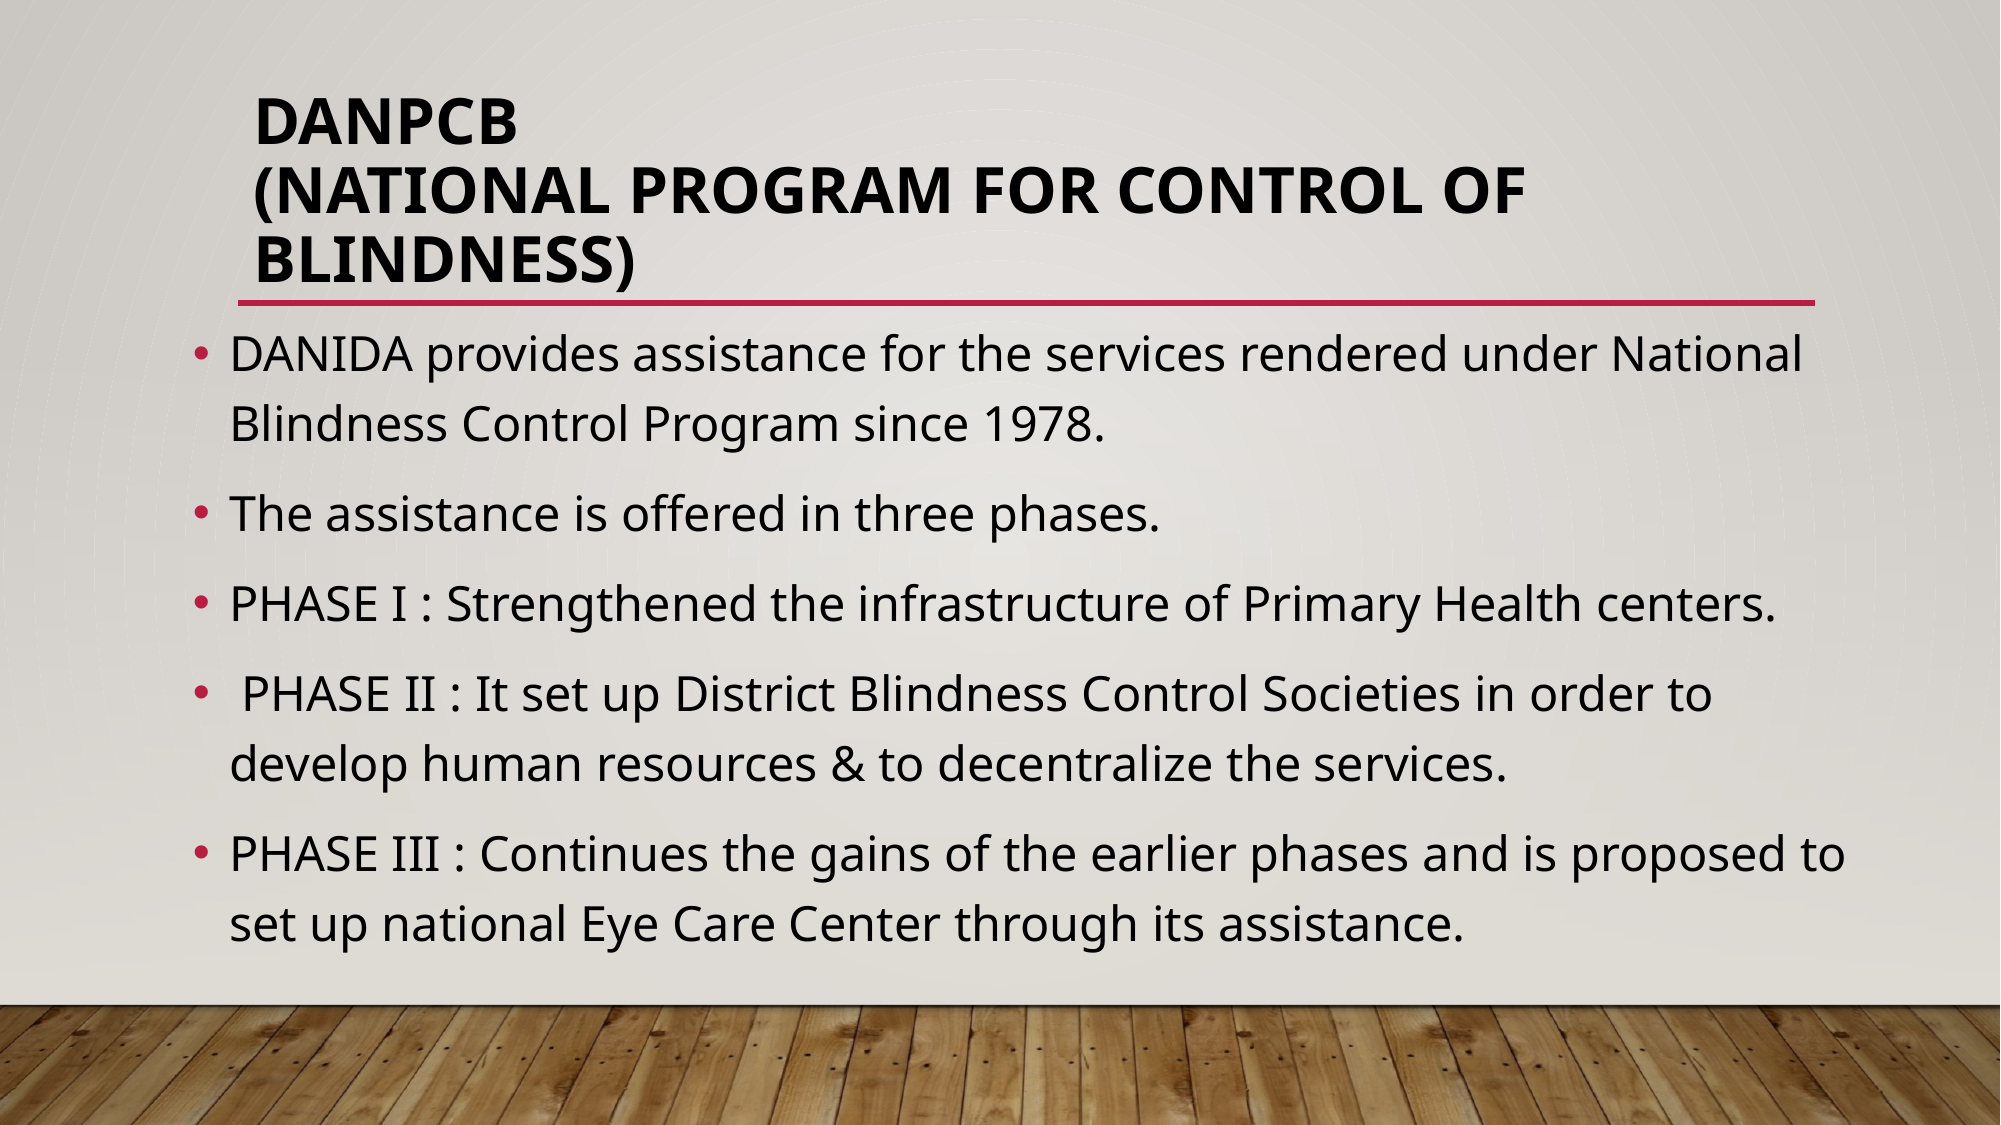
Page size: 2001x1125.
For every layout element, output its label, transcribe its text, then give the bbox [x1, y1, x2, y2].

list DANIDA provides assistance for the services rendered under National Blindness Control Program since 1978. The assistance is offered in three phases. PHASE I : Strengthened the infrastructure of Primary Health centers. PHASE II : It set up District Blindness Control Societies in order to develop human resources & to decentralize the services. PHASE III : Continues the gains of the earlier phases and is proposed to set up national Eye Care Center through its assistance. [177, 304, 1884, 960]
title DANPCB (National program for control of blindness) [238, 81, 1814, 304]
picture [0, 1005, 2000, 1125]
